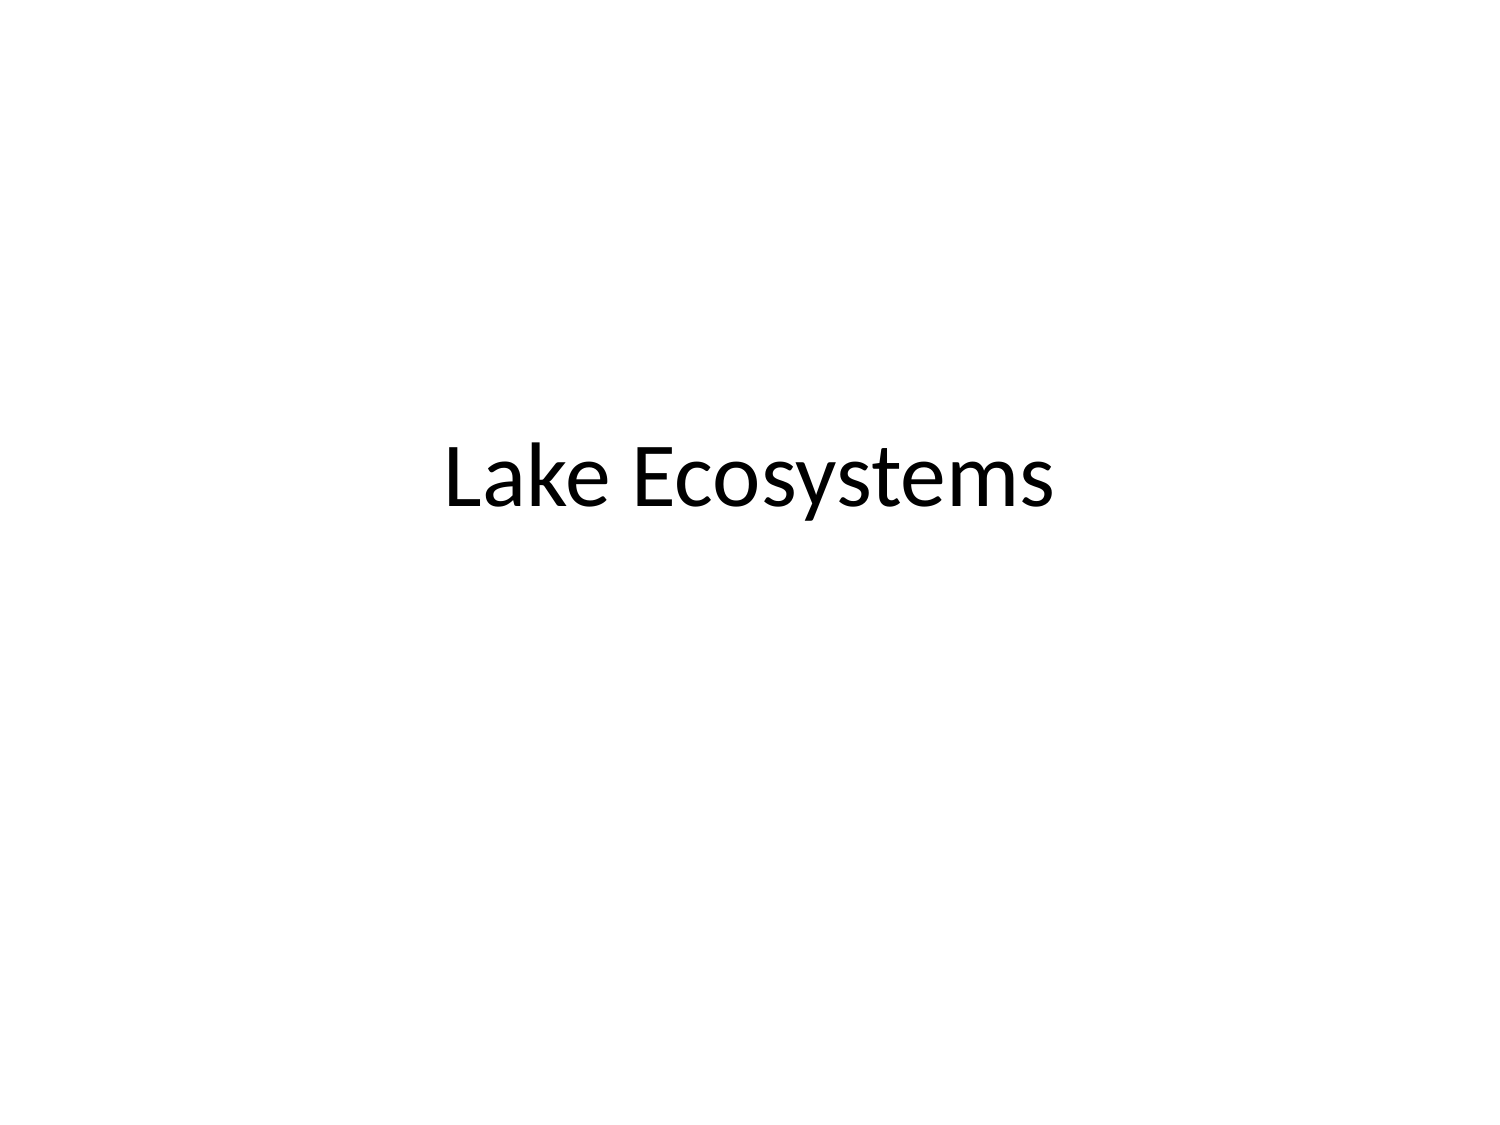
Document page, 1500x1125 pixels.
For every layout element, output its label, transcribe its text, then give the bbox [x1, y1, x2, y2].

title Lake Ecosystems [112, 349, 1388, 591]
